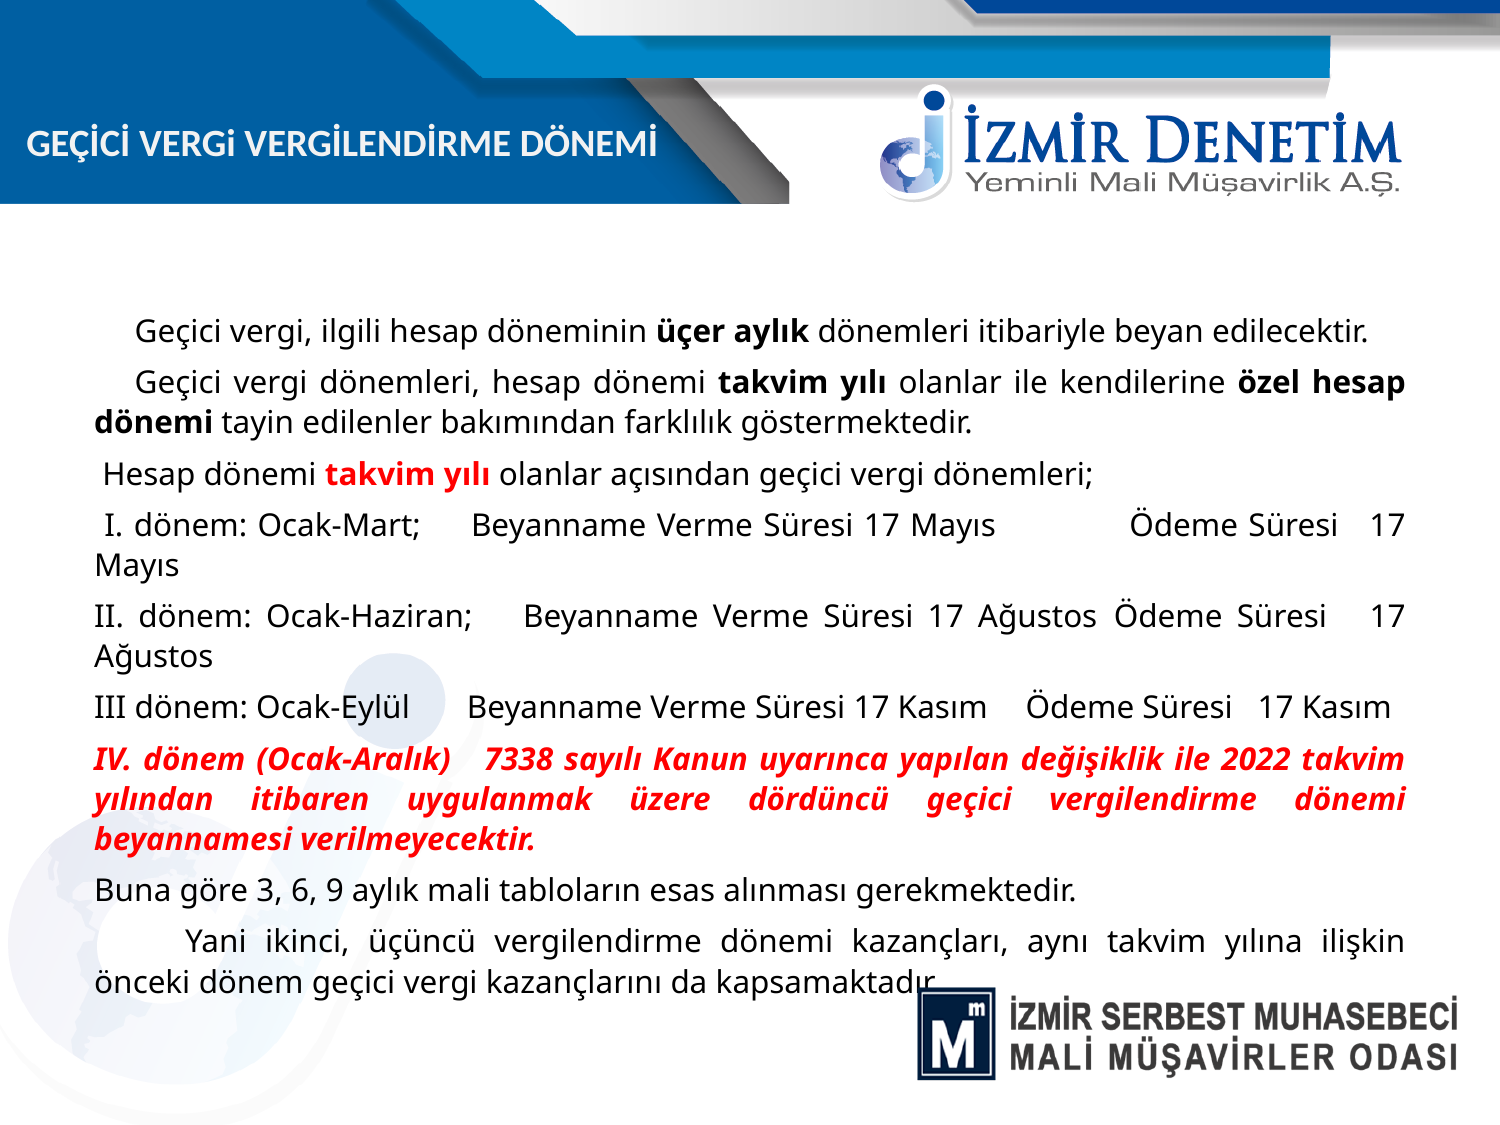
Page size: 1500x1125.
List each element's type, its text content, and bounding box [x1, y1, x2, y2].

subtitle Geçici vergi, ilgili hesap döneminin üçer aylık dönemleri itibariyle beyan edilecektir. Geçici vergi dönemleri, hesap dönemi takvim yılı olanlar ile kendilerine özel hesap dönemi tayin edilenler bakımından farklılık göstermektedir. Hesap dönemi takvim yılı olanlar açısından geçici vergi dönemleri; I. dönem: Ocak-Mart; Beyanname Verme Süresi 17 Mayıs Ödeme Süresi 17 Mayıs II. dönem: Ocak-Haziran; Beyanname Verme Süresi 17 Ağustos Ödeme Süresi 17 Ağustos III dönem: Ocak-Eylül Beyanname Verme Süresi 17 Kasım Ödeme Süresi 17 Kasım IV. dönem (Ocak-Aralık) 7338 sayılı Kanun uyarınca yapılan değişiklik ile 2022 takvim yılından itibaren uygulanmak üzere dördüncü geçici vergilendirme dönemi beyannamesi verilmeyecektir. Buna göre 3, 6, 9 aylık mali tabloların esas alınması gerekmektedir. Yani ikinci, üçüncü vergilendirme dönemi kazançları, aynı takvim yılına ilişkin önceki dönem geçici vergi kazançlarını da kapsamaktadır. [79, 300, 1421, 1092]
picture [0, 0, 1500, 1125]
title GEÇİCİ VERGi VERGİLENDİRME DÖNEMİ [10, 91, 674, 191]
